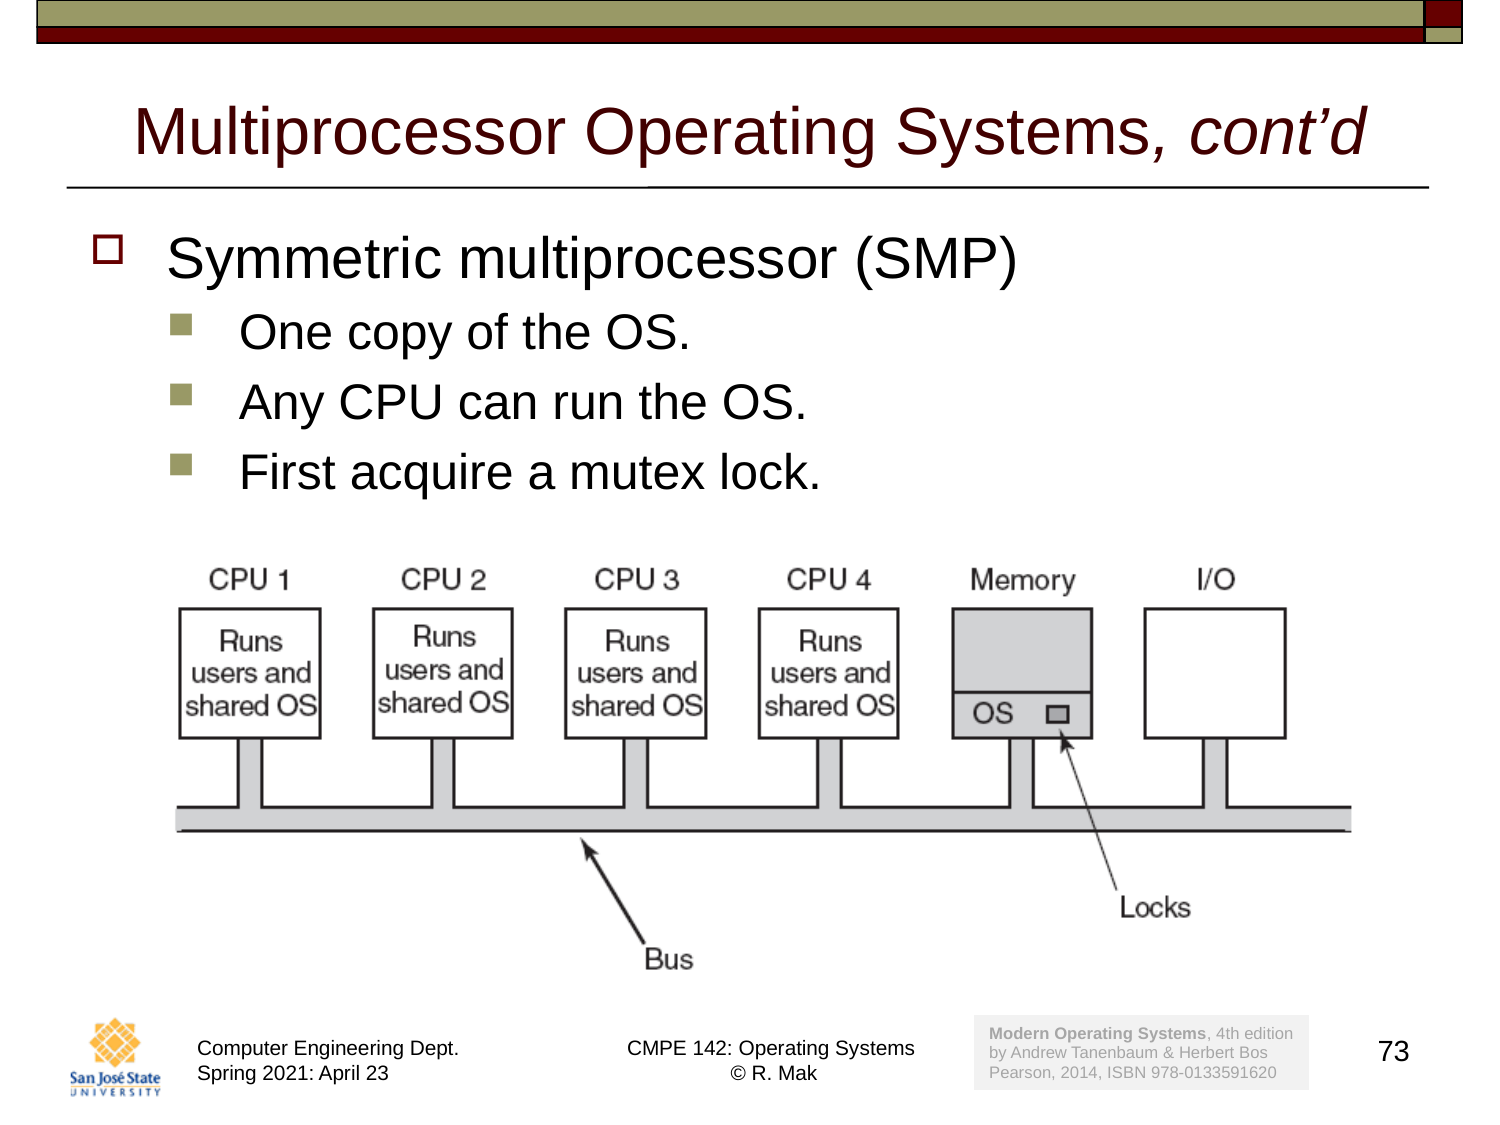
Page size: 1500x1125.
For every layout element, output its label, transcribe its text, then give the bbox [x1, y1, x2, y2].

list Symmetric multiprocessor (SMP) One copy of the OS. Any CPU can run the OS. First acquire a mutex lock. [75, 212, 1425, 533]
picture [122, 532, 1380, 985]
picture [60, 1012, 166, 1112]
title Multiprocessor Operating Systems, cont’d [75, 67, 1425, 175]
slide_number 73 [1305, 1025, 1425, 1100]
text_box Modern Operating Systems, 4th edition by Andrew Tanenbaum & Herbert Bos Pearson, 2014, ISBN 978-0133591620 [974, 1015, 1309, 1090]
